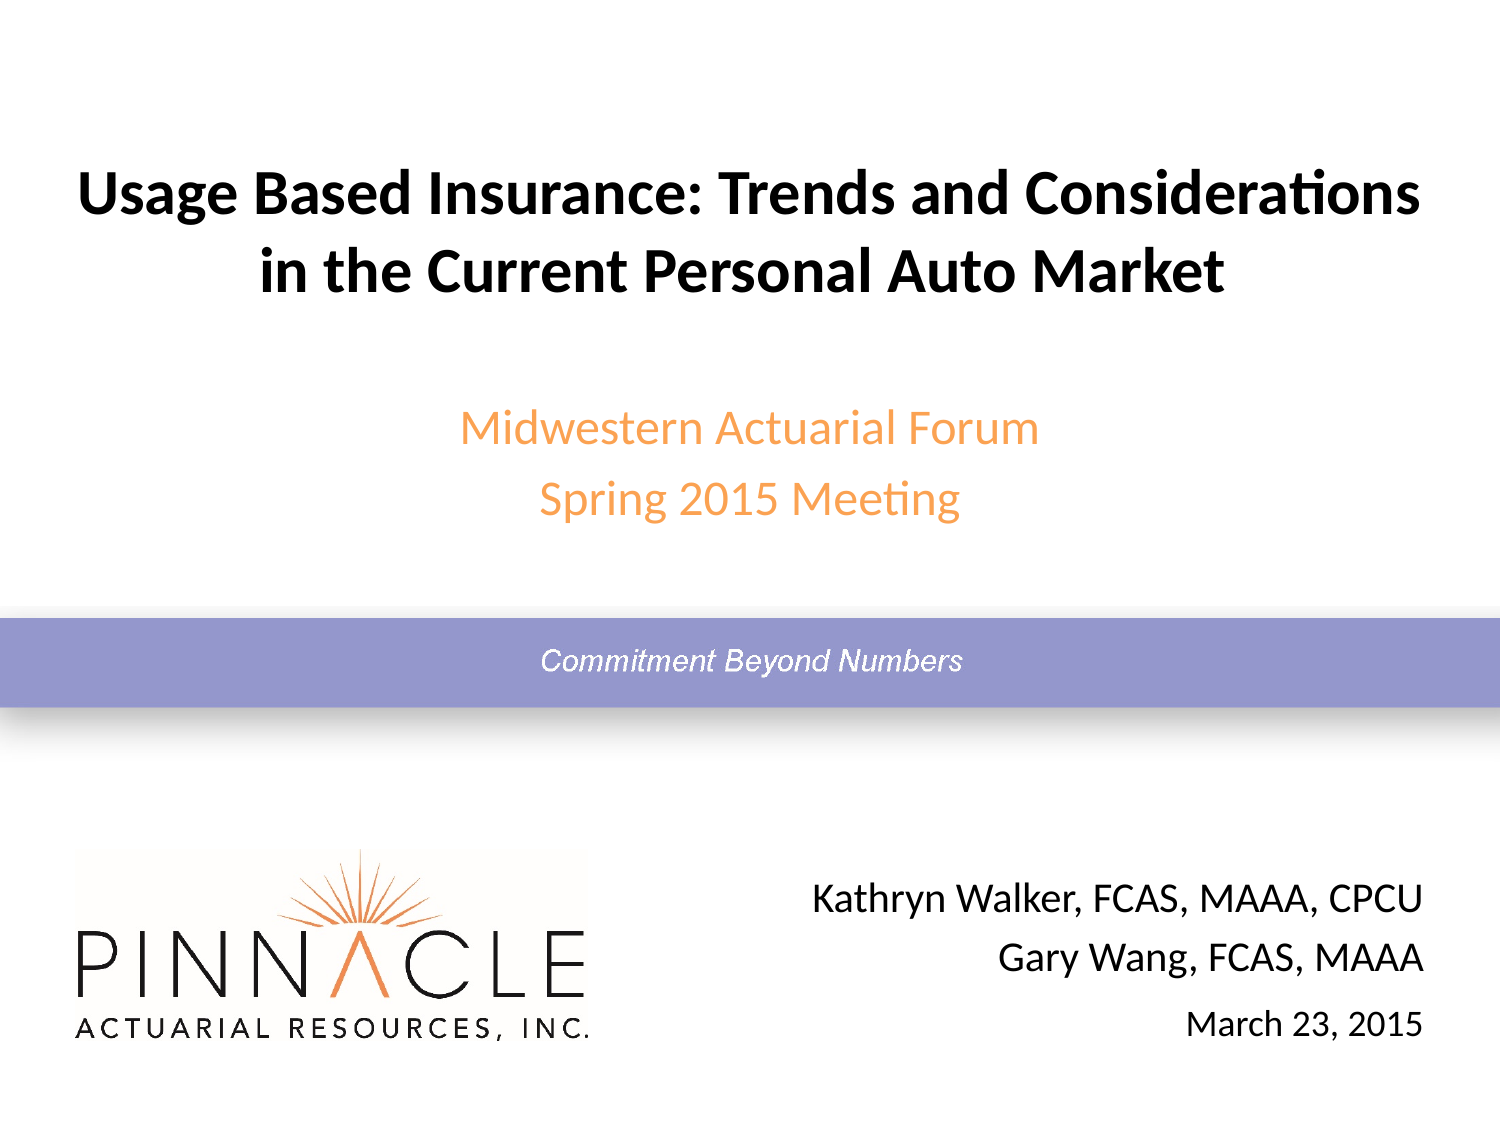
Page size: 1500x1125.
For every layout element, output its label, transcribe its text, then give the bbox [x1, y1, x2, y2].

picture [0, 606, 1500, 821]
picture [75, 849, 588, 1041]
title Usage Based Insurance: Trends and Considerations in the Current Personal Auto Market [38, 83, 1462, 313]
list March 23, 2015 [624, 991, 1439, 1044]
list Kathryn Walker, FCAS, MAAA, CPCU Gary Wang, FCAS, MAAA [624, 861, 1439, 988]
subtitle Midwestern Actuarial Forum Spring 2015 Meeting [90, 387, 1410, 599]
